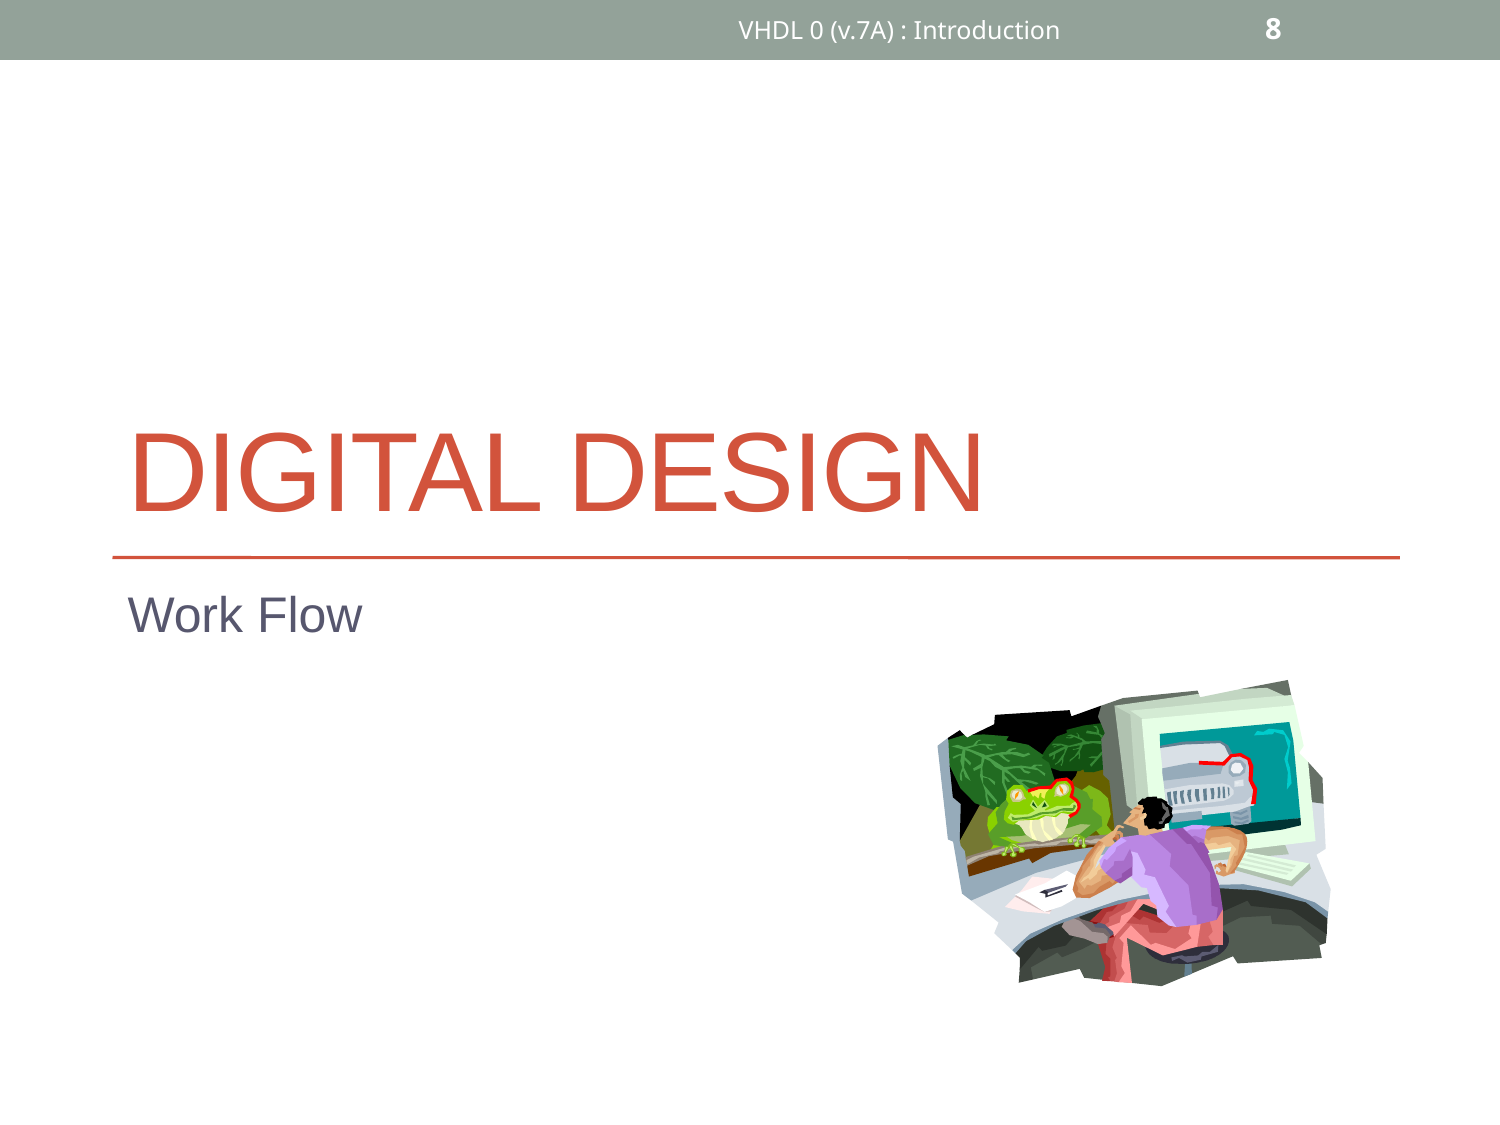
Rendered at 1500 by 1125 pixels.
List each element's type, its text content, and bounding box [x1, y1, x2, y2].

footer VHDL 0 (v.7A) : Introduction [562, 3, 1238, 57]
subtitle Work Flow [112, 575, 1163, 863]
title DIGITAL DESIGN [112, 224, 1400, 542]
slide_number 8 [1250, 3, 1425, 57]
picture [937, 674, 1336, 992]
